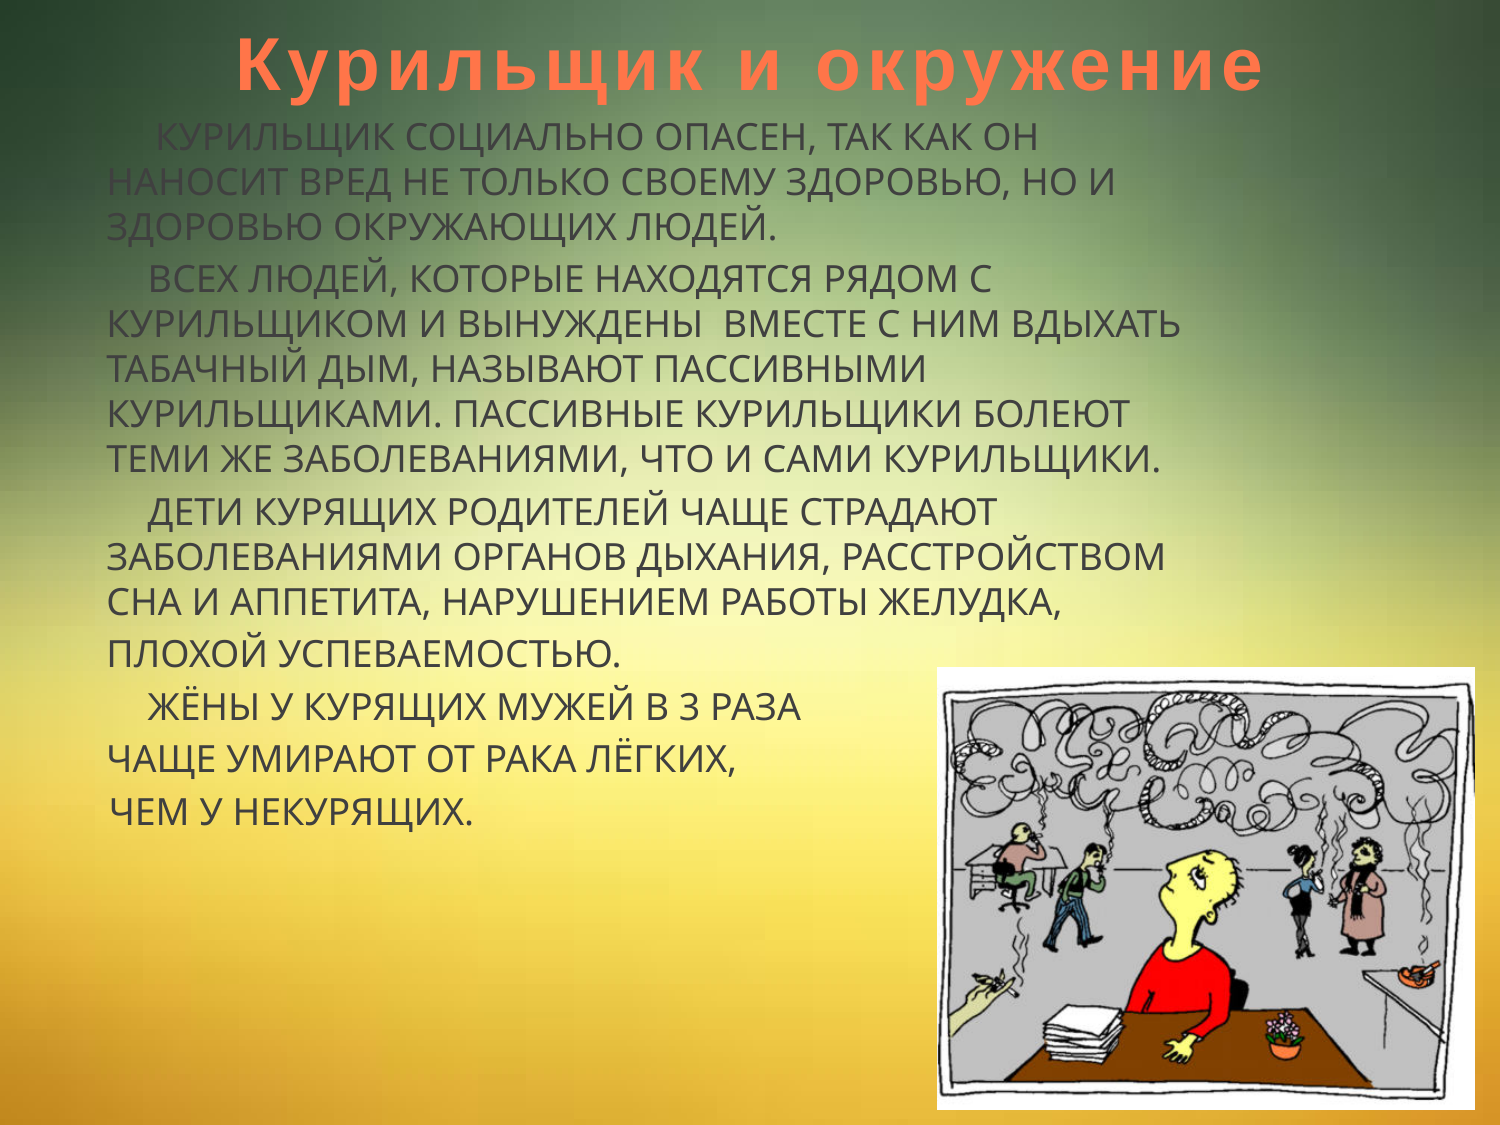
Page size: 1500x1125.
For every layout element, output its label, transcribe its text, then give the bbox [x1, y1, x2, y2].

title Курильщик и окружение [43, 18, 1457, 103]
picture [0, 0, 1500, 1125]
list Курильщик социально опасен, так как он наносит вред не только своему здоровью, но и здоровью окружающих людей. Всех людей, которые находятся рядом с курильщиком и вынуждены вместе с ним вдыхать табачный дым, называют пассивными курильщиками. Пассивные курильщики болеют теми же заболеваниями, что и сами курильщики. Дети курящих родителей чаще страдают заболеваниями органов дыхания, расстройством сна и аппетита, нарушением работы желудка, плохой успеваемостью. Жёны у курящих мужей в 3 раза чаще умирают от рака лёгких, чем у некурящих. [34, 105, 1229, 833]
